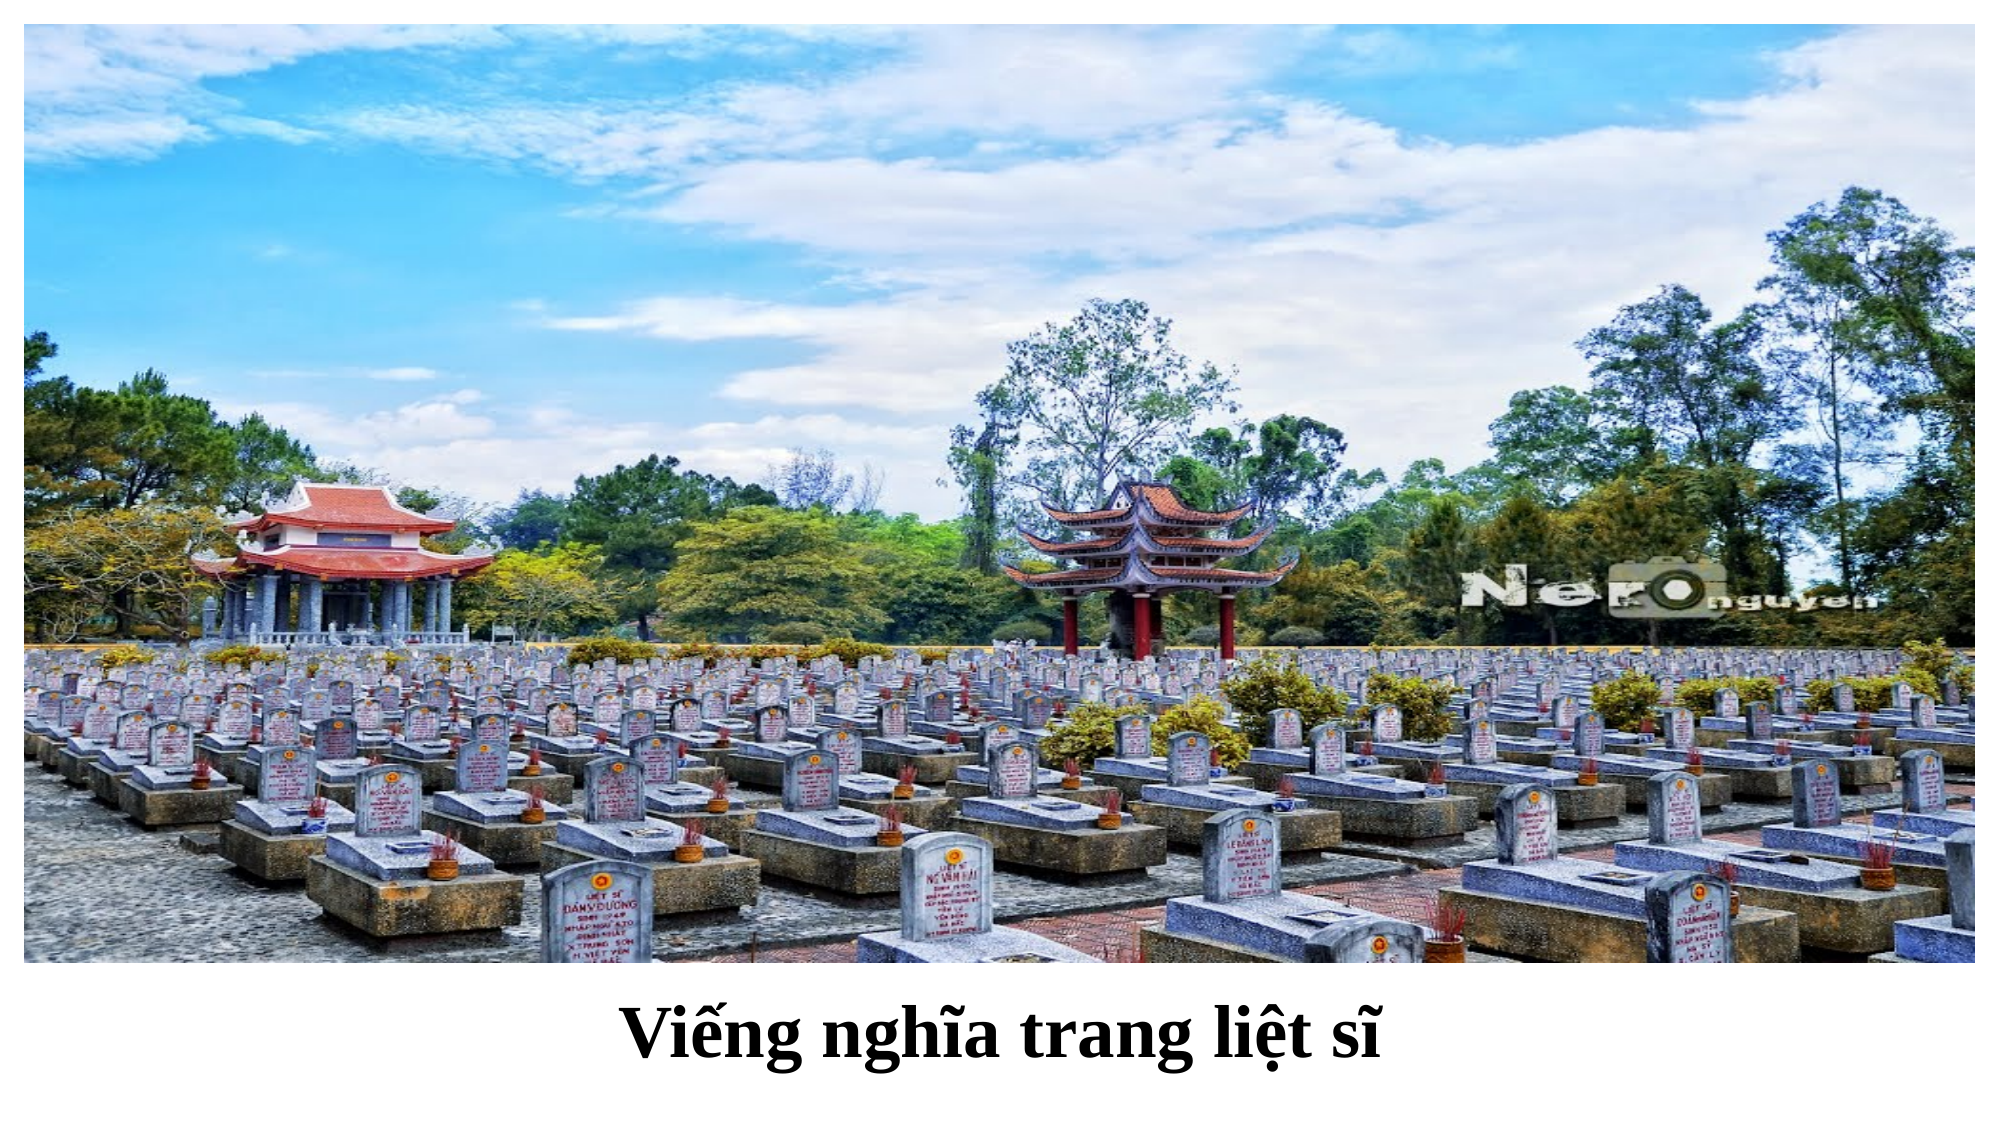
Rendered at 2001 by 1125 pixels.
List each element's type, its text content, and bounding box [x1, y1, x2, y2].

picture [24, 24, 1976, 963]
text_box Viếng nghĩa trang liệt sĩ [450, 974, 1550, 1080]
